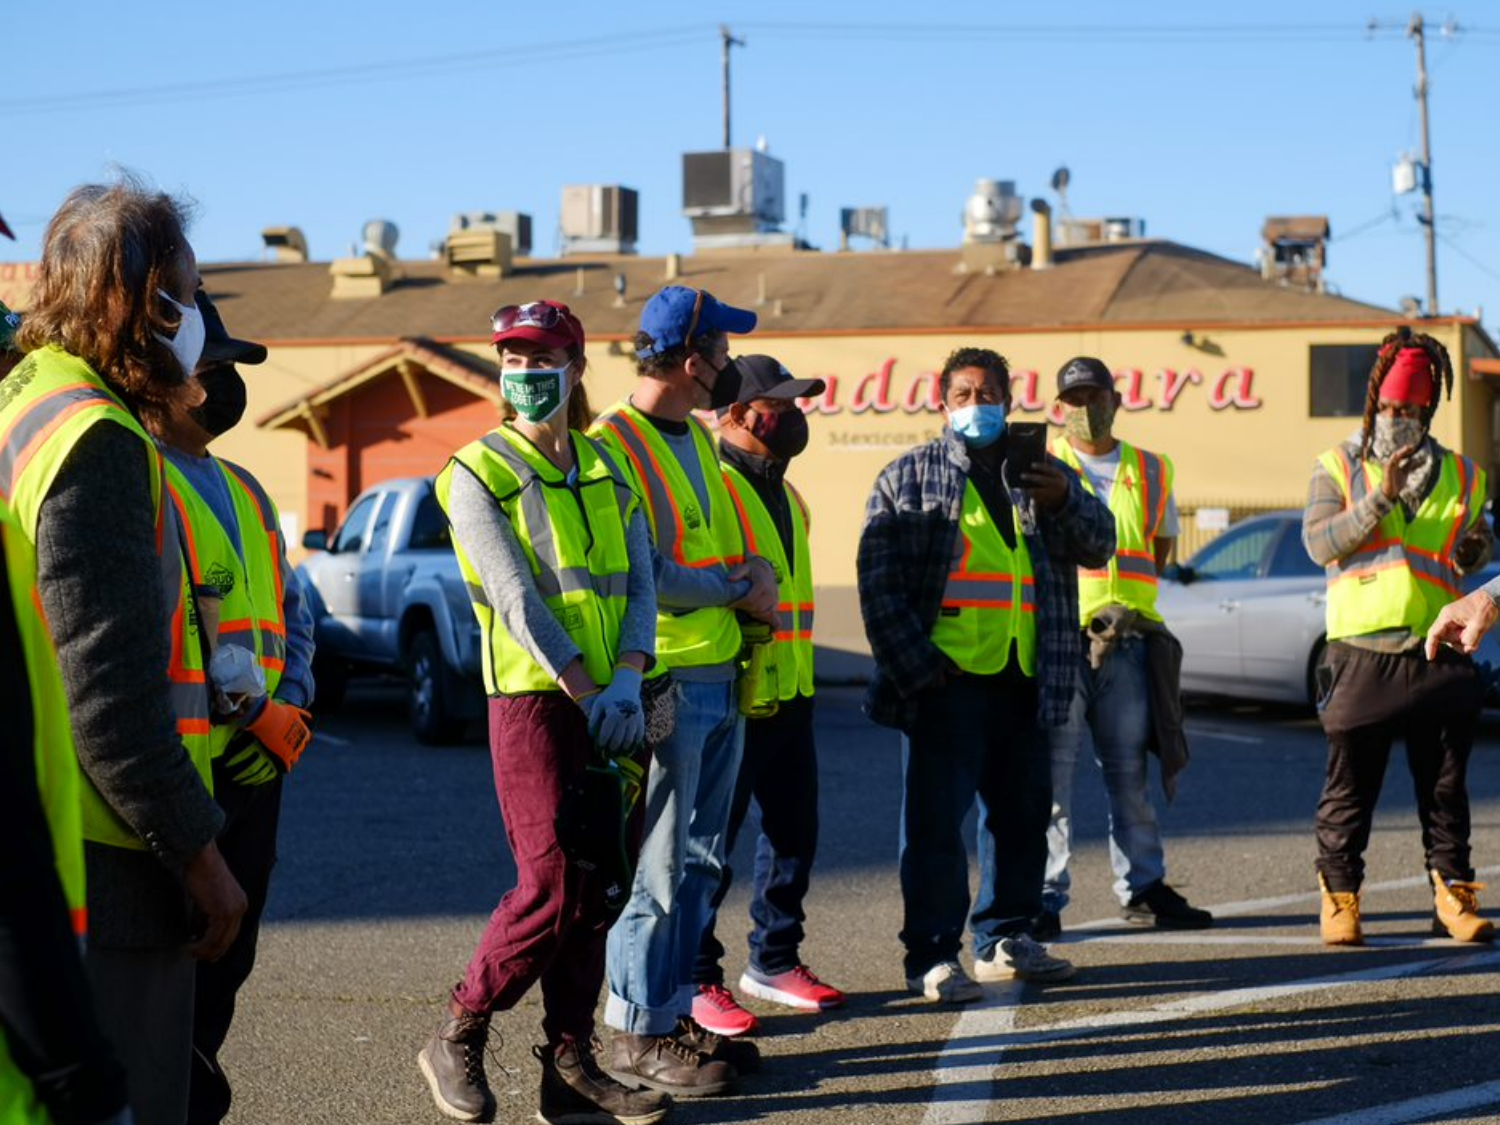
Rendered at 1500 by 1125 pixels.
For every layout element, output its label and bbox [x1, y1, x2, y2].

list [0, 0, 1500, 1125]
